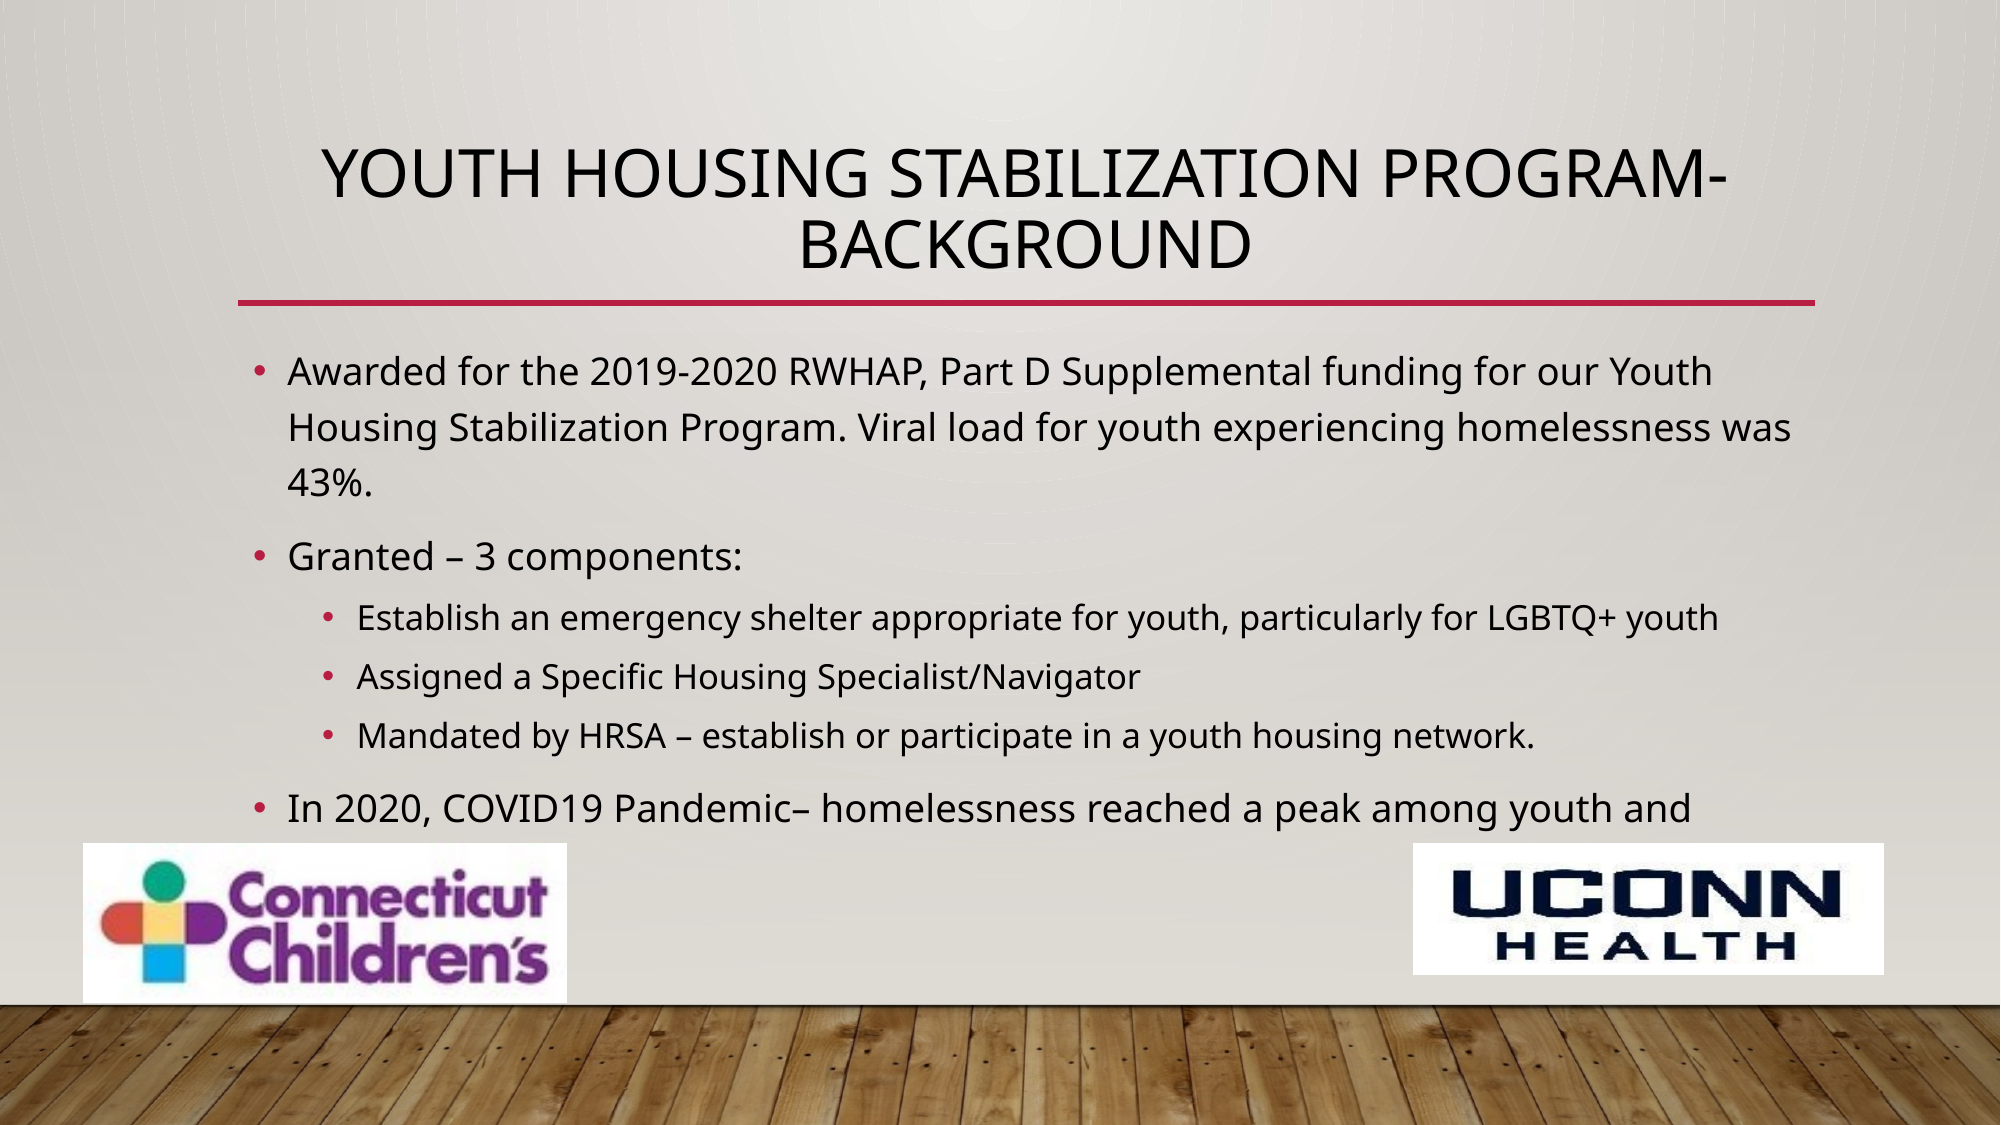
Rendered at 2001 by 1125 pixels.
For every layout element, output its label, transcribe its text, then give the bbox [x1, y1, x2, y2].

picture [1413, 843, 1884, 975]
picture [82, 843, 568, 1004]
picture [0, 1005, 2000, 1125]
title Youth Housing Stabilization Program-Background [238, 131, 1814, 305]
list Awarded for the 2019-2020 RWHAP, Part D Supplemental funding for our Youth Housing Stabilization Program. Viral load for youth experiencing homelessness was 43%. Granted – 3 components: Establish an emergency shelter appropriate for youth, particularly for LGBTQ+ youth Assigned a Specific Housing Specialist/Navigator Mandated by HRSA – establish or participate in a youth housing network. In 2020, COVID19 Pandemic– homelessness reached a peak among youth and women [238, 330, 1814, 897]
